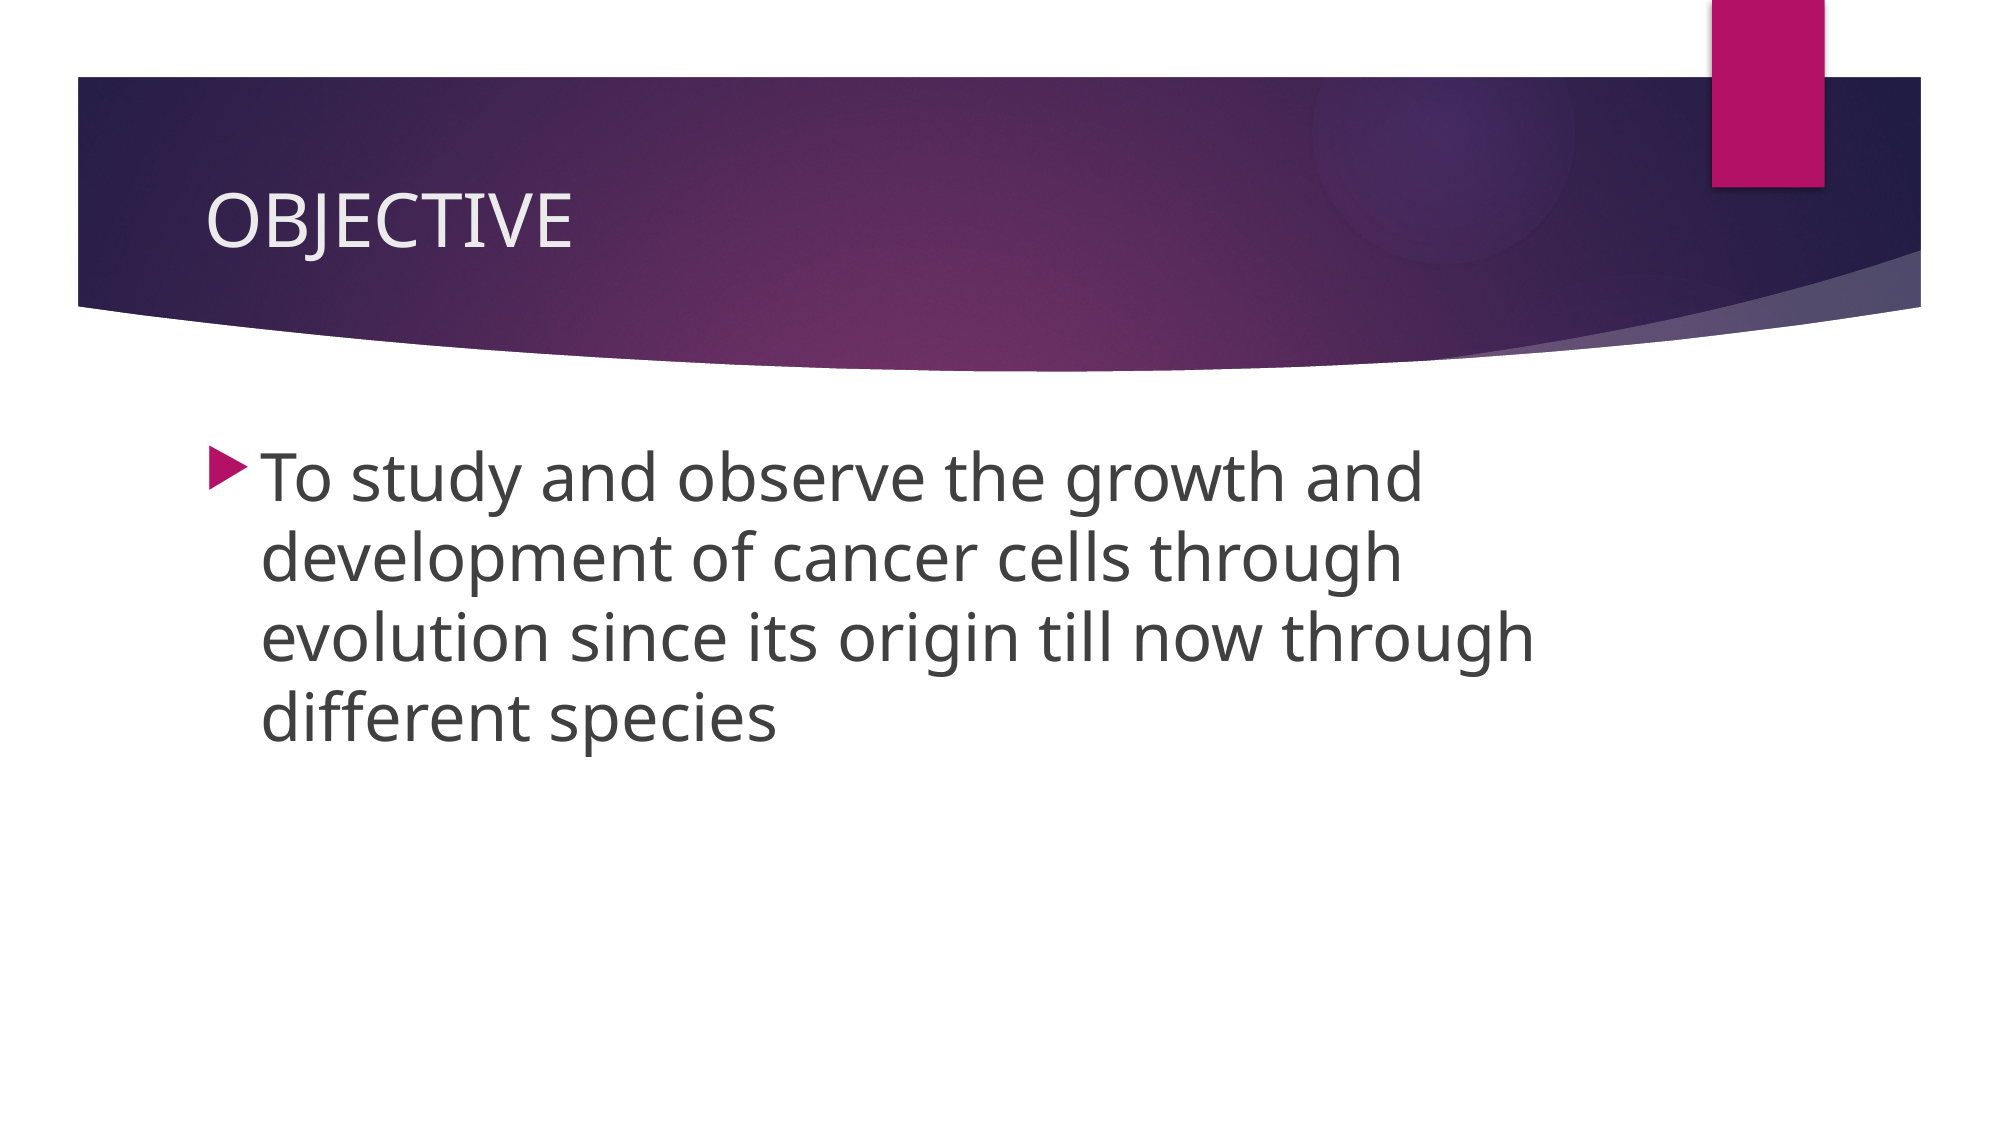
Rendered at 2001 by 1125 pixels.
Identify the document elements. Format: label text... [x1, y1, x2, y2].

list To study and observe the growth and development of cancer cells through evolution since its origin till now through different species [189, 427, 1638, 988]
title OBJECTIVE [189, 159, 1627, 276]
